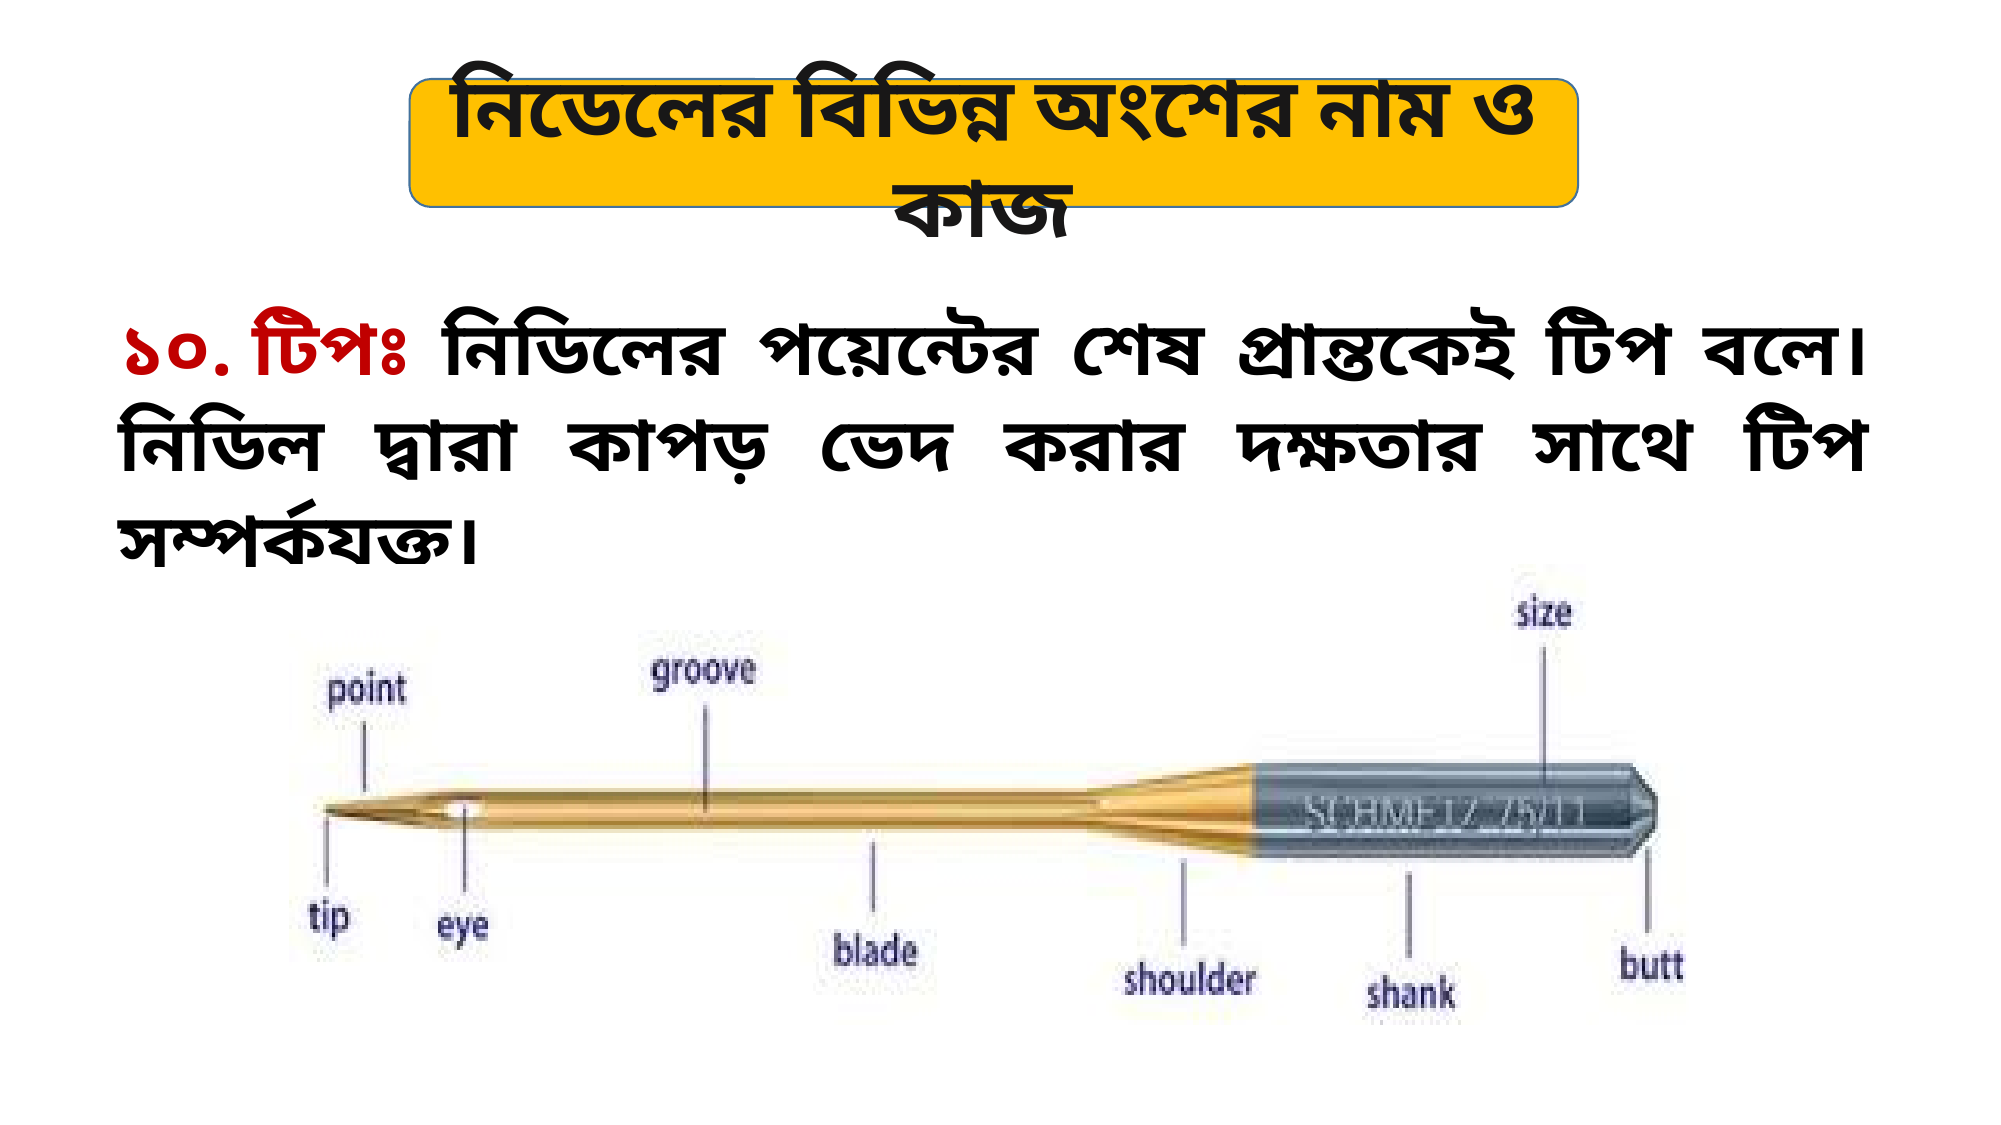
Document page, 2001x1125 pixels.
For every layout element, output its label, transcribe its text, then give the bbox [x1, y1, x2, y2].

picture [288, 564, 1699, 1025]
text_box নিডেলের বিভিন্ন অংশের নাম ও কাজ [408, 77, 1580, 208]
text_box ১০. টিপঃ নিডিলের পয়েন্টের শেষ প্রান্তকেই টিপ বলে। নিডিল দ্বারা কাপড় ভেদ করার দক্ষতার সাথে টিপ সম্পর্কযুক্ত। [103, 286, 1884, 591]
